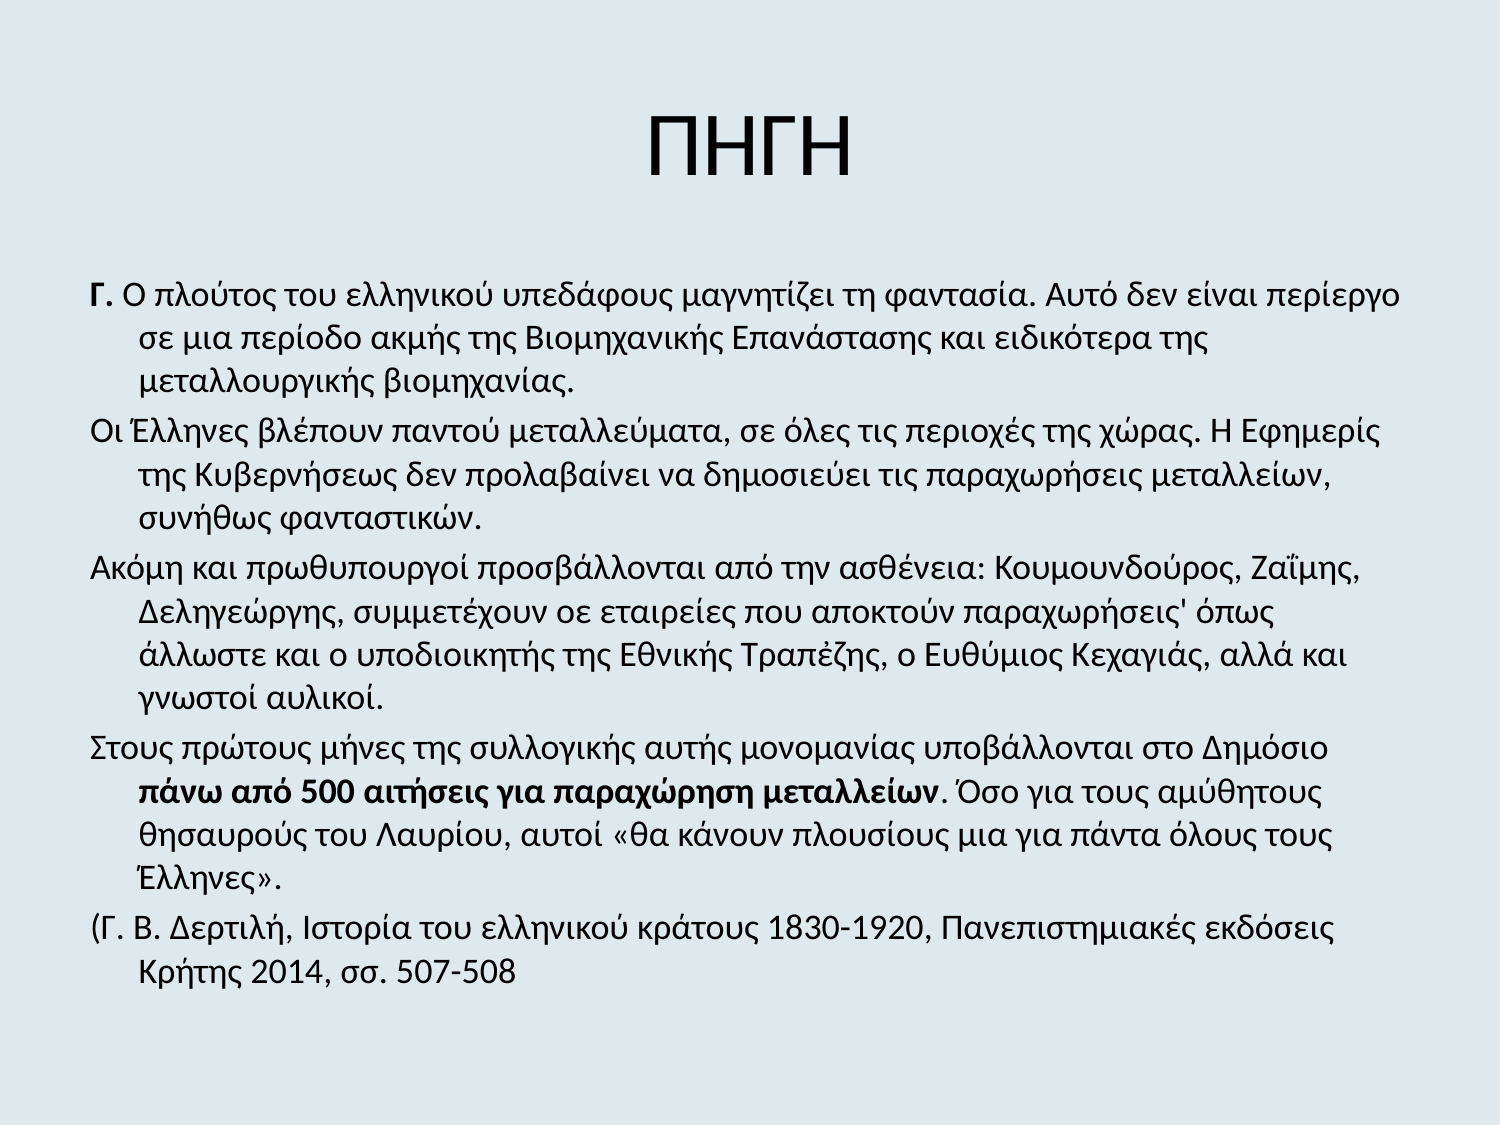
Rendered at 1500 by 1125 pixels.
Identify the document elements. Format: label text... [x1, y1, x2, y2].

title ΠΗΓΗ [75, 45, 1425, 233]
list Γ. Ο πλούτος του ελληνικού υπεδάφους μαγνητίζει τη φαντασία. Αυτό δεν είναι περίεργο σε μια περίοδο ακμής της Βιομηχανικής Επανάστασης και ειδικότερα της μεταλλουργικής βιομηχανίας. Οι Έλληνες βλέπουν παντού μεταλλεύματα, σε όλες τις περιοχές της χώρας. Η Εφημερίς της Κυβερνήσεως δεν προλαβαίνει να δημοσιεύει τις παραχωρήσεις μεταλλείων, συνήθως φανταστικών. Ακόμη και πρωθυπουργοί προσβάλλονται από την ασθένεια: Κουμουνδούρος, Ζαΐμης, Δεληγεώργης, συμμετέχουν οε εταιρείες που αποκτούν παραχωρήσεις' όπως άλλωστε και ο υποδιοικητής της Εθνικής Τραπἐζης, ο Ευθύμιος Κεχαγιάς, αλλά και γνωστοί αυλικοί. Στους πρώτους μήνες της συλλογικής αυτής μονομανίας υποβάλλονται στο Δημόσιο πάνω από 500 αιτήσεις για παραχώρηση μεταλλείων. Όσο για τους αμύθητους θησαυρούς του Λαυρίου, αυτοί «θα κάνουν πλουσίους μια για πάντα όλους τους Έλληνες». (Γ. Β. Δερτιλή, Ιστορία του ελληνικού κράτους 1830-1920, Πανεπιστημιακές εκδόσεις Κρήτης 2014, σσ. 507-508 [75, 262, 1425, 1005]
